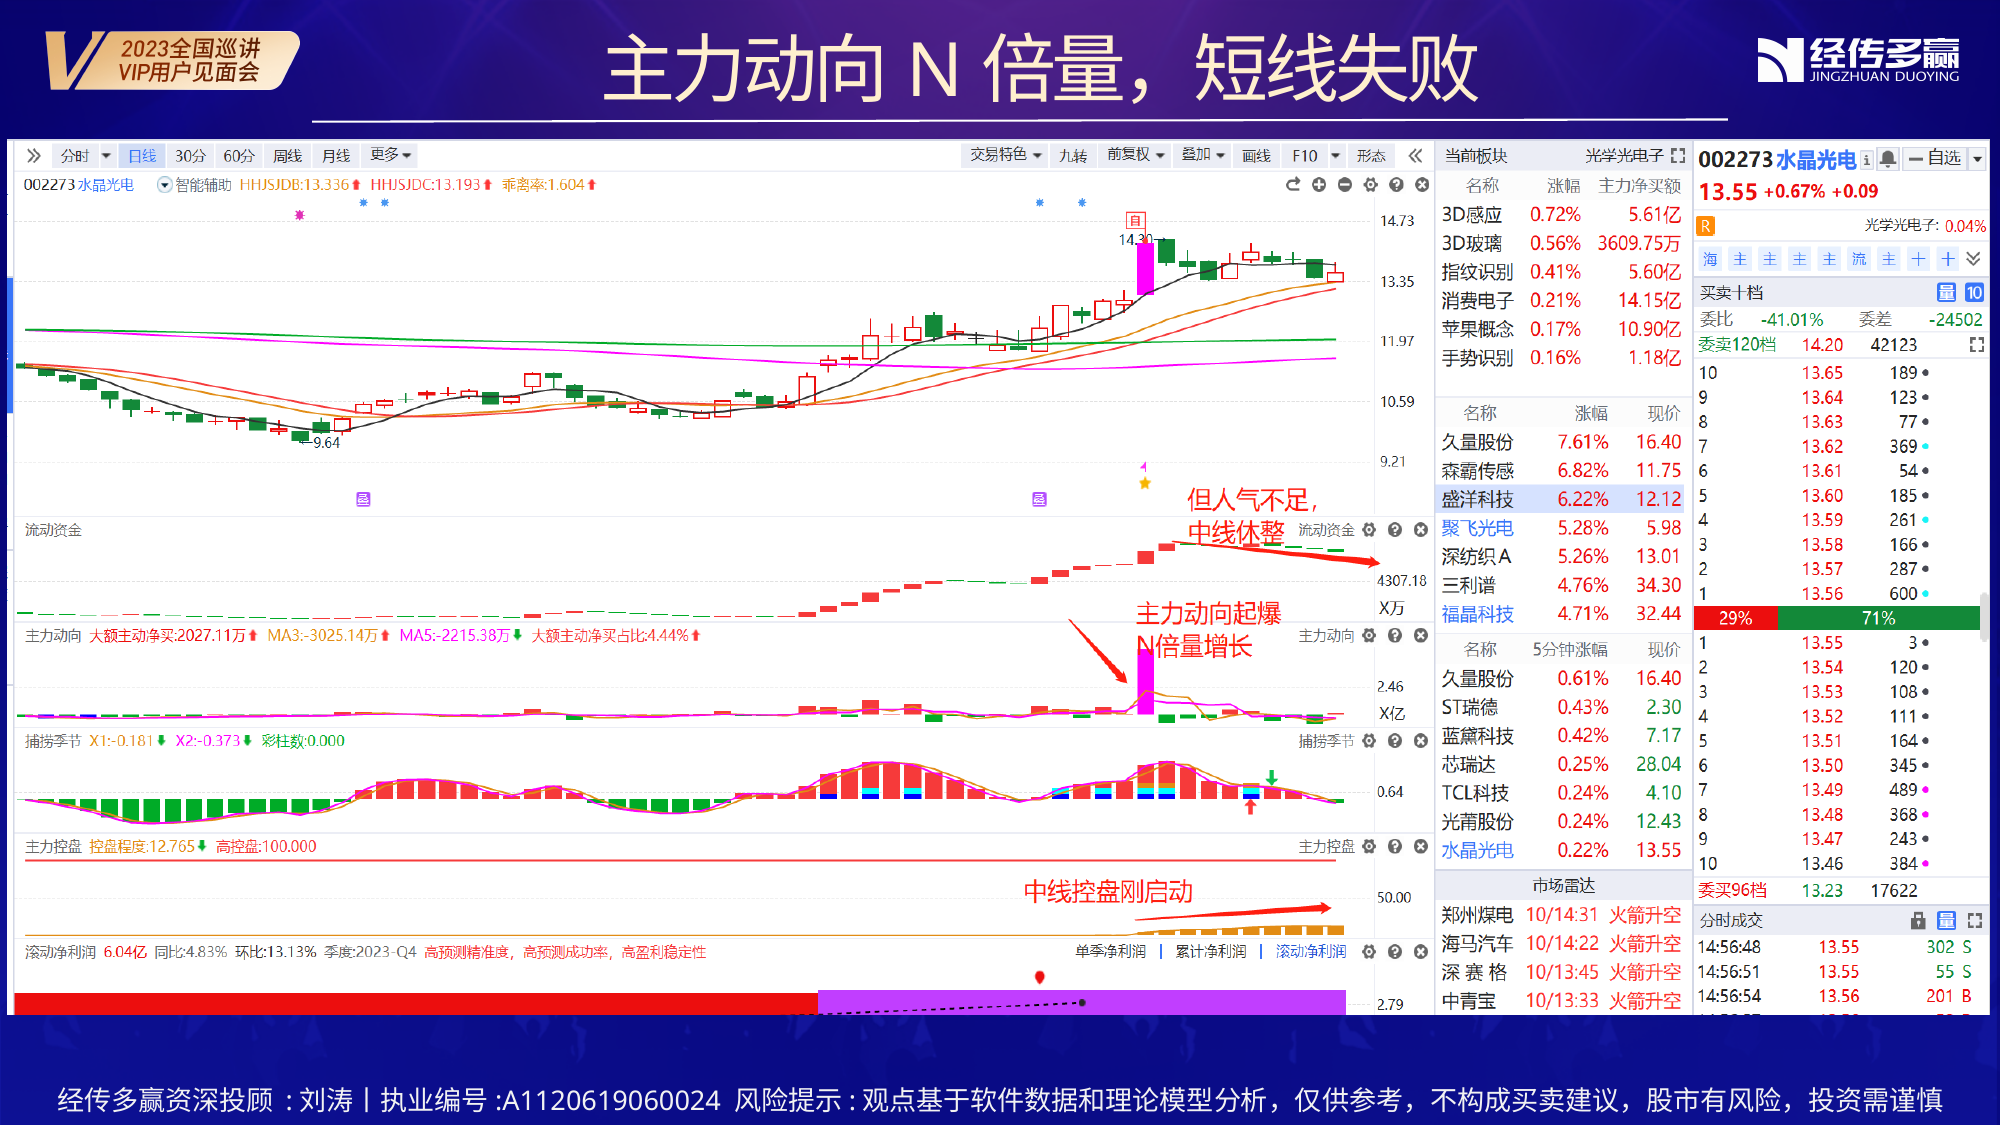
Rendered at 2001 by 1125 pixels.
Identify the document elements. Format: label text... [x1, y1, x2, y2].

picture [0, 0, 2000, 1125]
text_box 主力动向N倍量，短线失败 [437, 13, 1645, 139]
